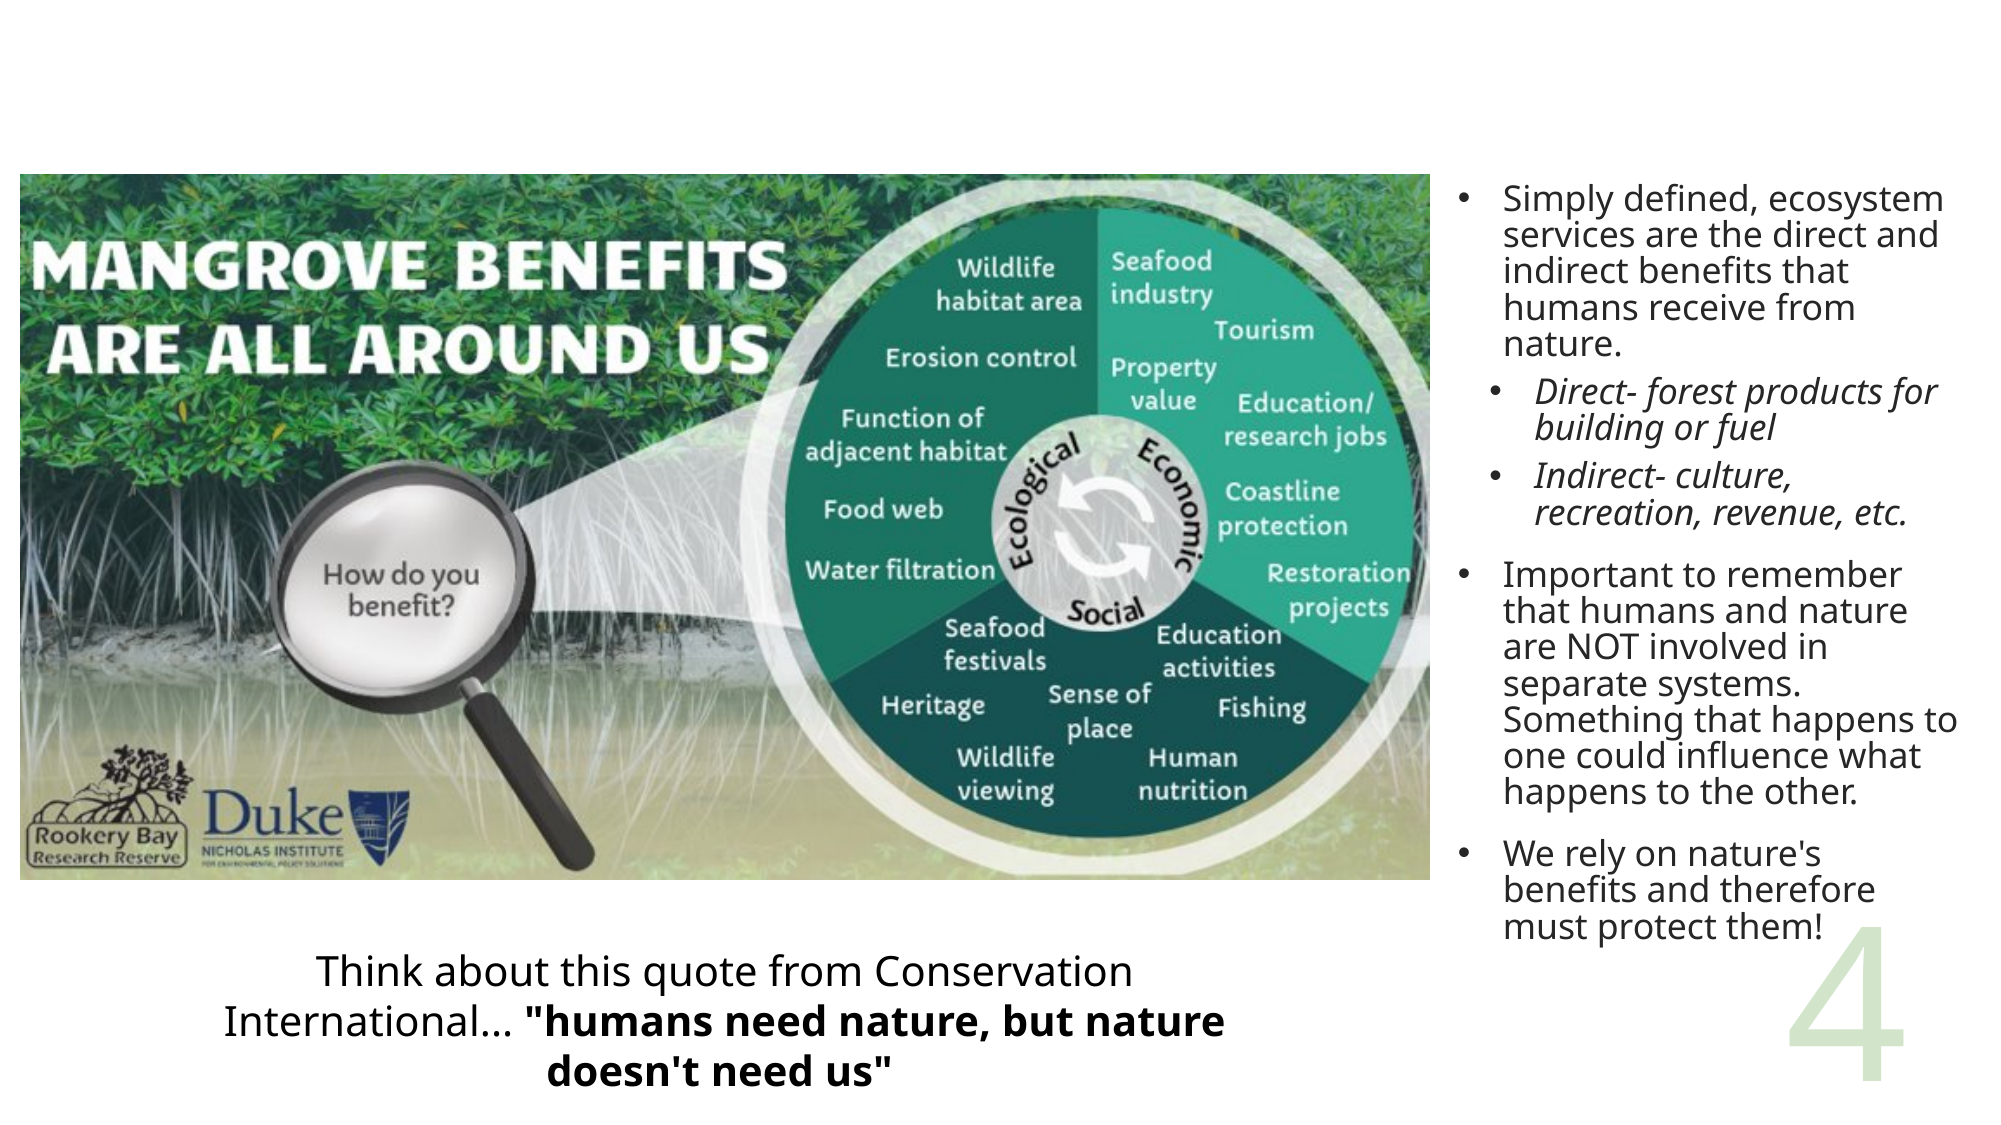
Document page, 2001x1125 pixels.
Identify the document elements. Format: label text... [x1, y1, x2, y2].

text_box Think about this quote from Conservation International... "humans need nature, but nature doesn't need us" ​ [191, 937, 1259, 1125]
picture [20, 174, 1430, 880]
list Simply defined, ecosystem services are the direct and indirect benefits that humans receive from nature. ​ Direct- forest products for building or fuel​ Indirect- culture, recreation, revenue, etc. ​ Important to remember that humans and nature are NOT involved in separate systems. Something that happens to one could influence what happens to the other. ​ We rely on nature's benefits and therefore must protect them! [1443, 174, 1980, 976]
slide_number 4 [1443, 937, 1923, 1125]
